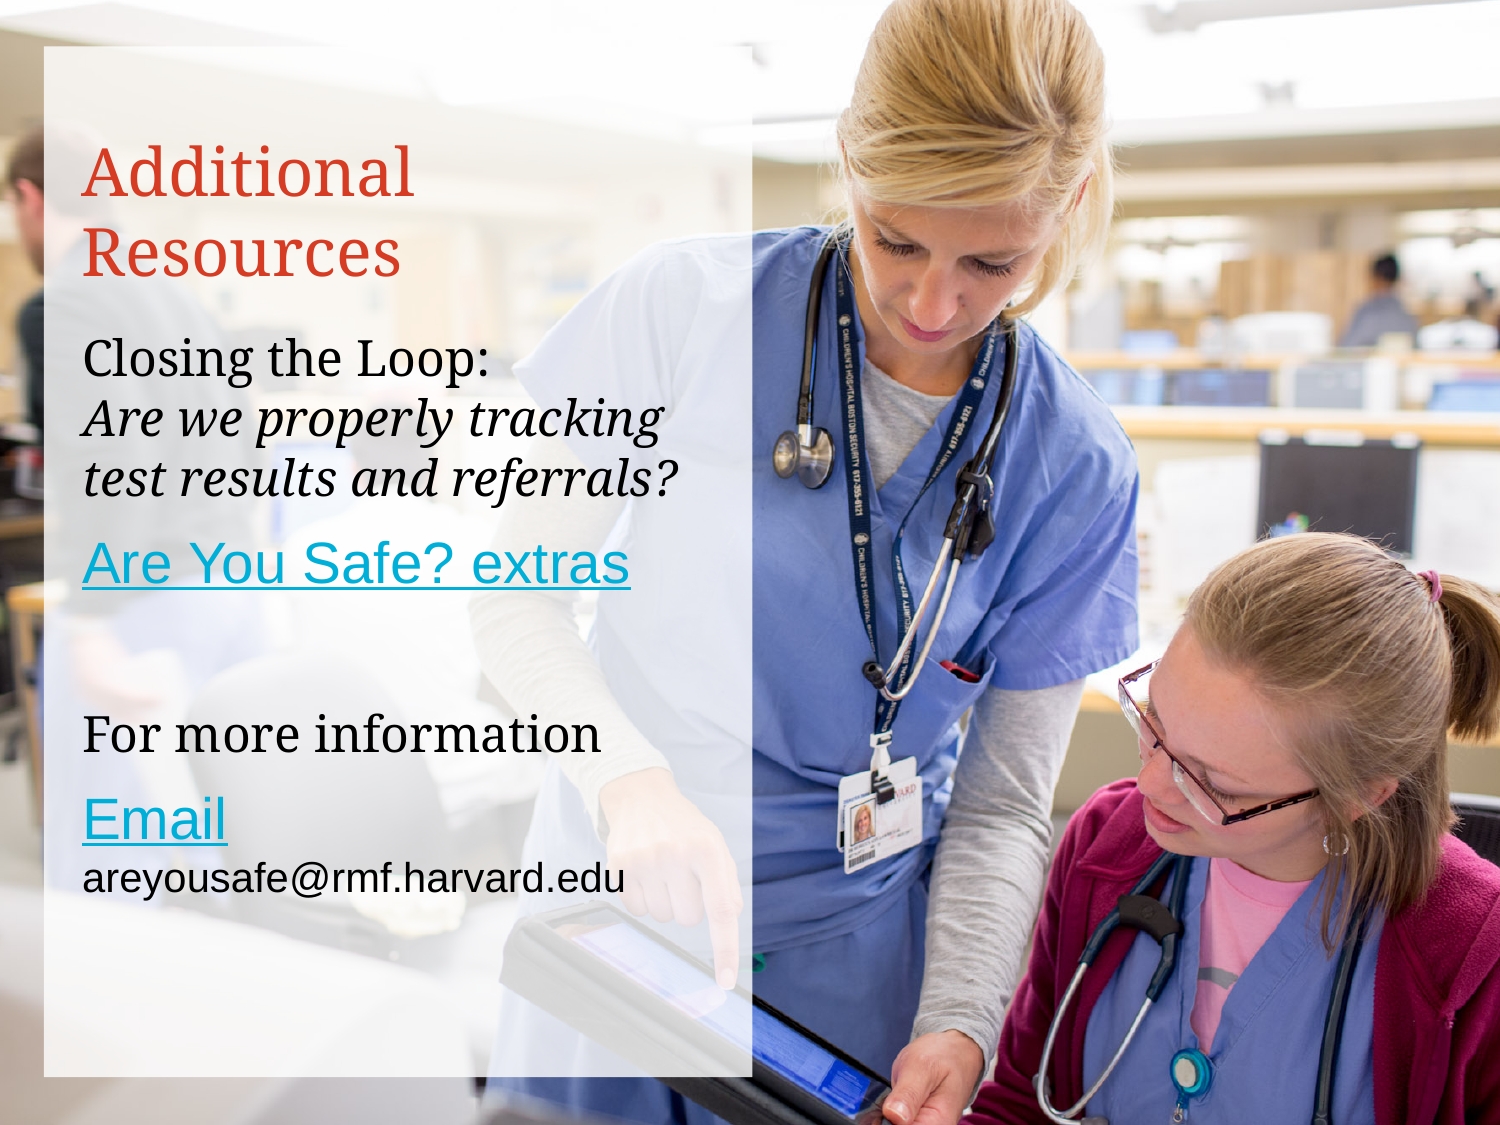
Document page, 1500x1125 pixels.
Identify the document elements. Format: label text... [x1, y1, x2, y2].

title Additional Resources [75, 95, 734, 296]
list Closing the Loop: Are we properly tracking test results and referrals? Are You Safe? extras For more information Email areyousafe@rmf.harvard.edu [75, 319, 716, 1051]
picture [0, 0, 1500, 1125]
